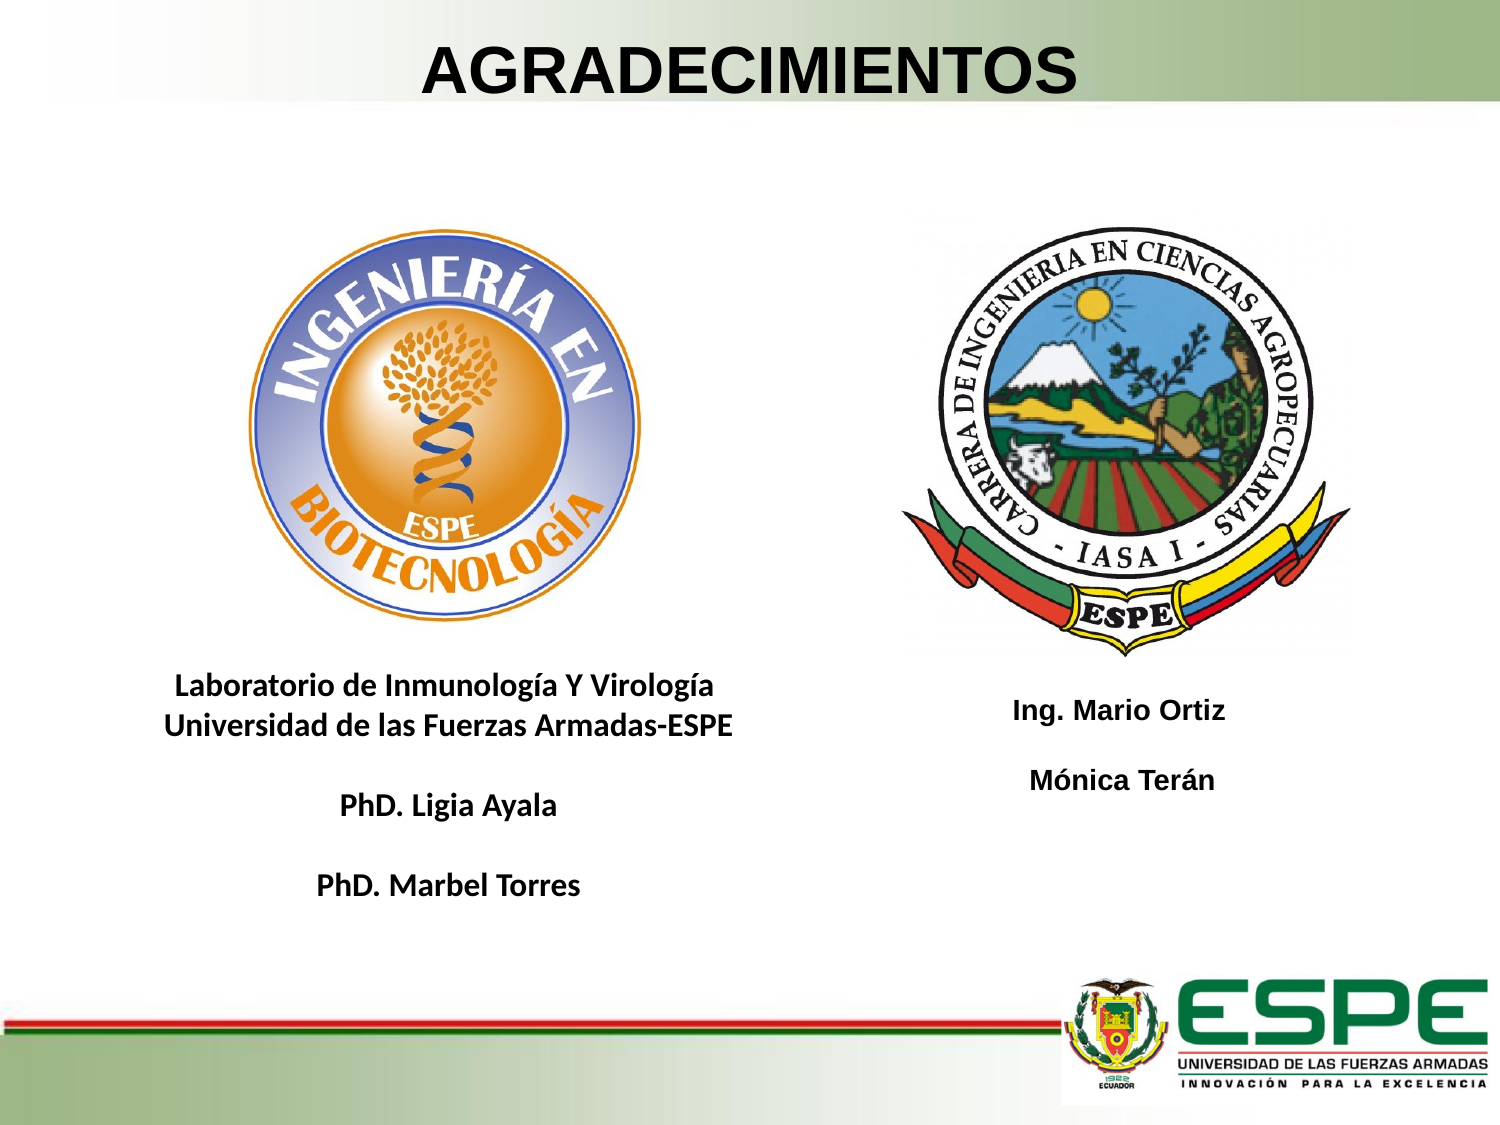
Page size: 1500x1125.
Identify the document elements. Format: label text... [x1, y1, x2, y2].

text_box Laboratorio de Inmunología Y Virología Universidad de las Fuerzas Armadas-ESPE PhD. Ligia Ayala PhD. Marbel Torres [119, 656, 779, 911]
picture [0, 0, 1500, 1125]
text_box Ing. Mario Ortiz Mónica Terán [998, 684, 1270, 804]
text_box AGRADECIMIENTOS [74, 19, 1425, 207]
